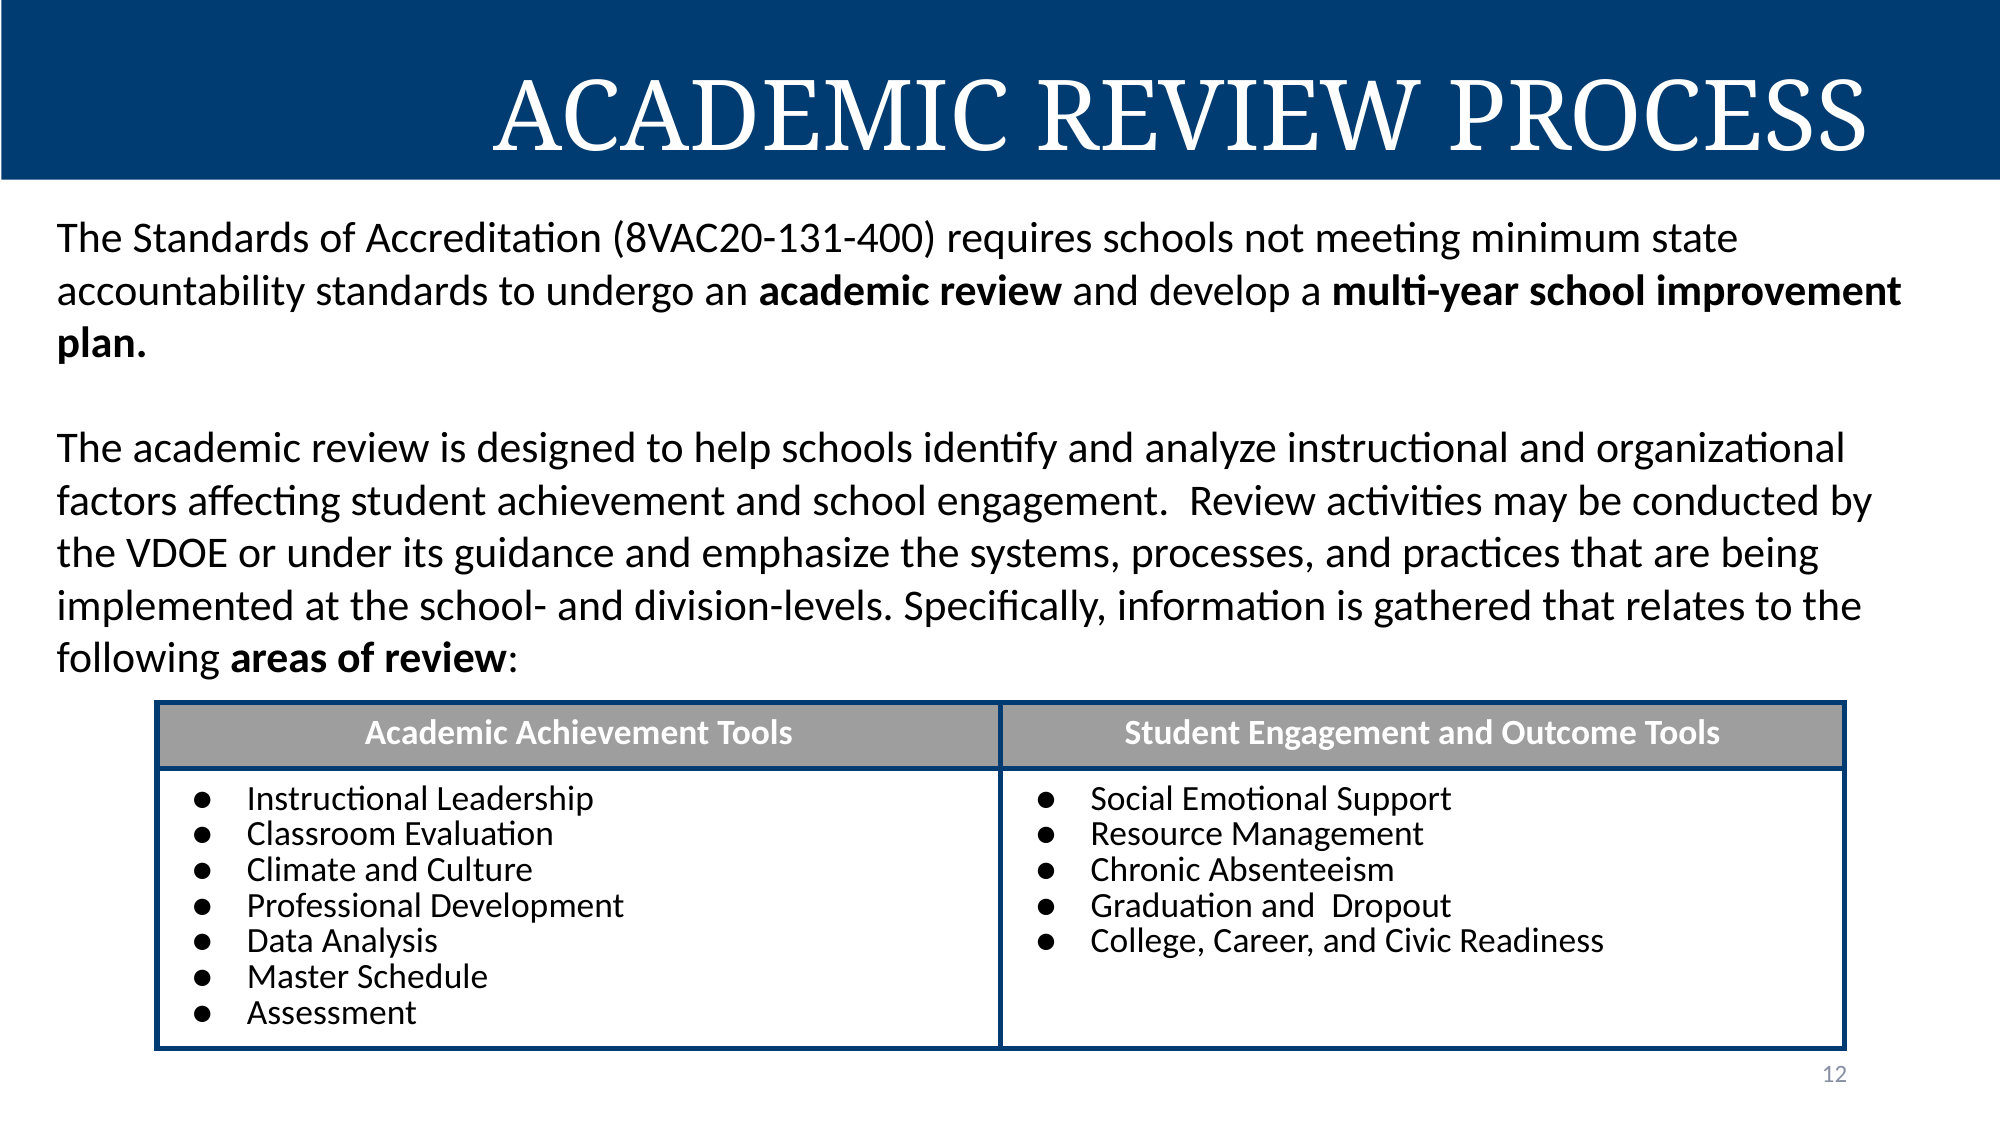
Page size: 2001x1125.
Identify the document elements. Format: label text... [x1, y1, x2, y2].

title Academic Review Process [1, 0, 2000, 180]
table_header Student Engagement and Outcome Tools [1003, 705, 1842, 766]
table_cell Social Emotional Support Resource Management Chronic Absenteeism Graduation and Dropout College, Career, and Civic Readiness [1003, 771, 1842, 1046]
slide_number 12 [1412, 1042, 1863, 1103]
table_header Academic Achievement Tools [160, 705, 998, 766]
table_cell Instructional Leadership Classroom Evaluation Climate and Culture Professional Development Data Analysis Master Schedule Assessment [160, 771, 998, 1046]
list The Standards of Accreditation (8VAC20-131-400) requires schools not meeting minimum state accountability standards to undergo an academic review and develop a multi-year school improvement plan. The academic review is designed to help schools identify and analyze instructional and organizational factors affecting student achievement and school engagement. Review activities may be conducted by the VDOE or under its guidance and emphasize the systems, processes, and practices that are being implemented at the school- and division-levels. Specifically, information is gathered that relates to the following areas of review: [41, 201, 1952, 1103]
